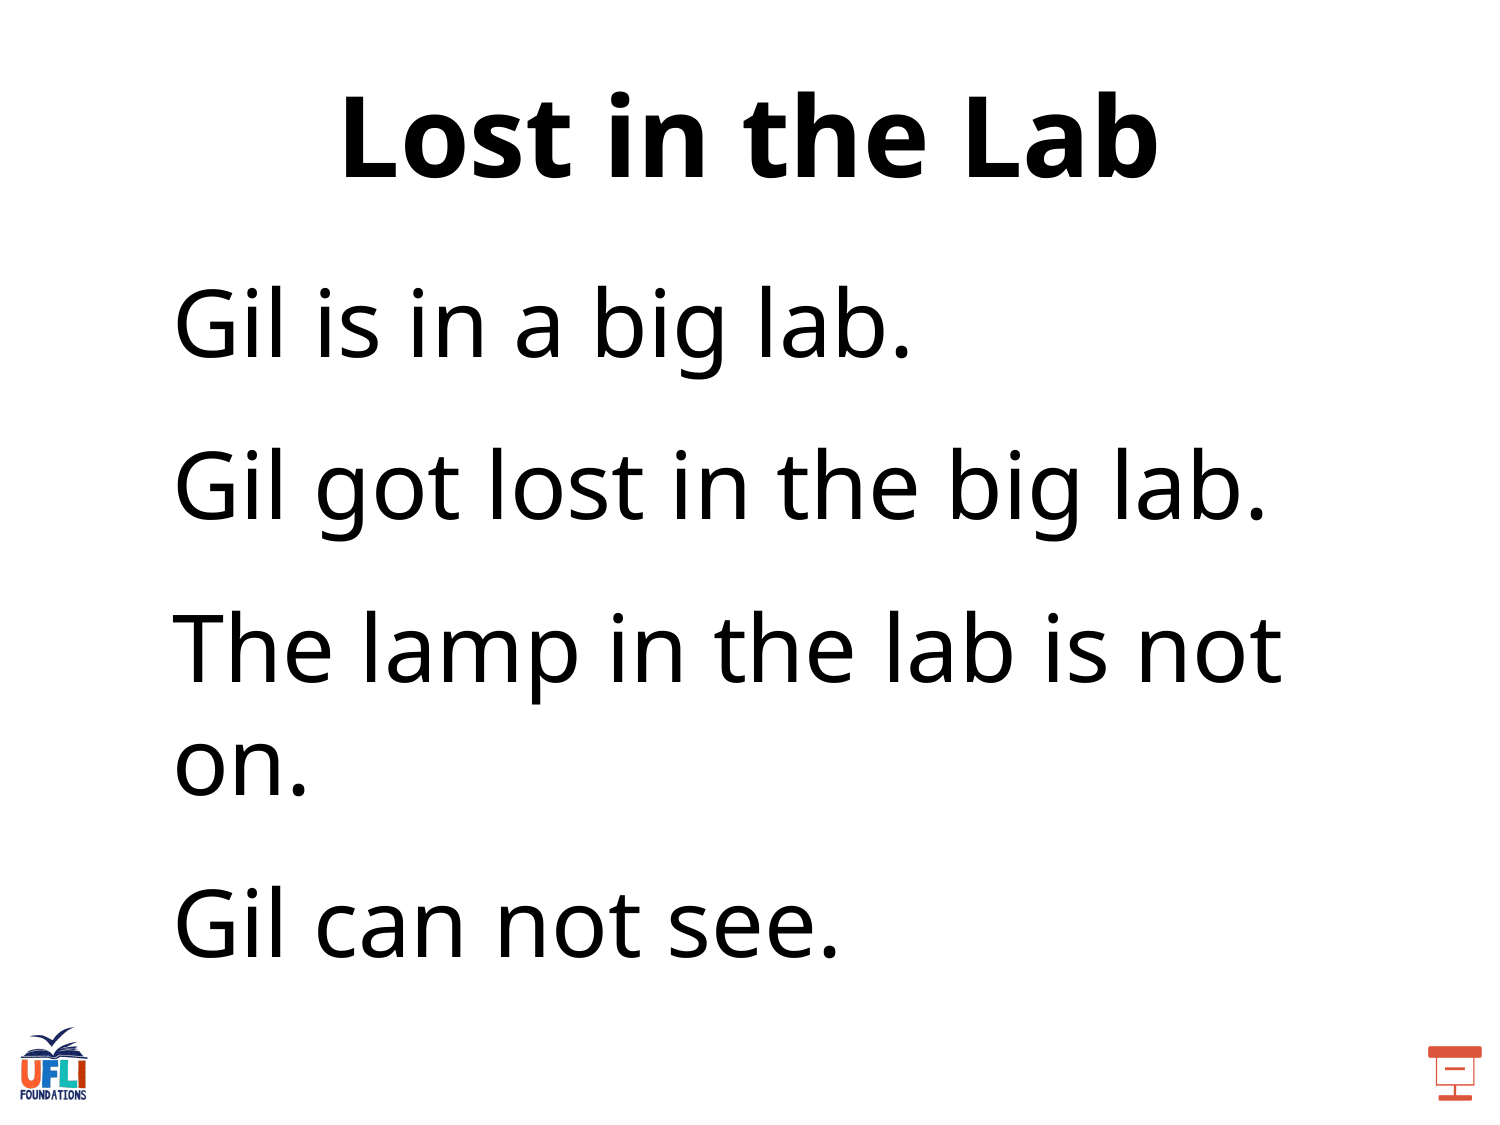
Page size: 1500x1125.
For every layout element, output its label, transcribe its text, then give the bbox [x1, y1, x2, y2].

text_box Lost in the Lab [0, 59, 1500, 213]
picture [16, 1027, 90, 1103]
picture [1427, 1043, 1484, 1104]
text_box Gil is in a big lab. Gil got lost in the big lab. The lamp in the lab is not on. Gil can not see. [157, 256, 1428, 849]
